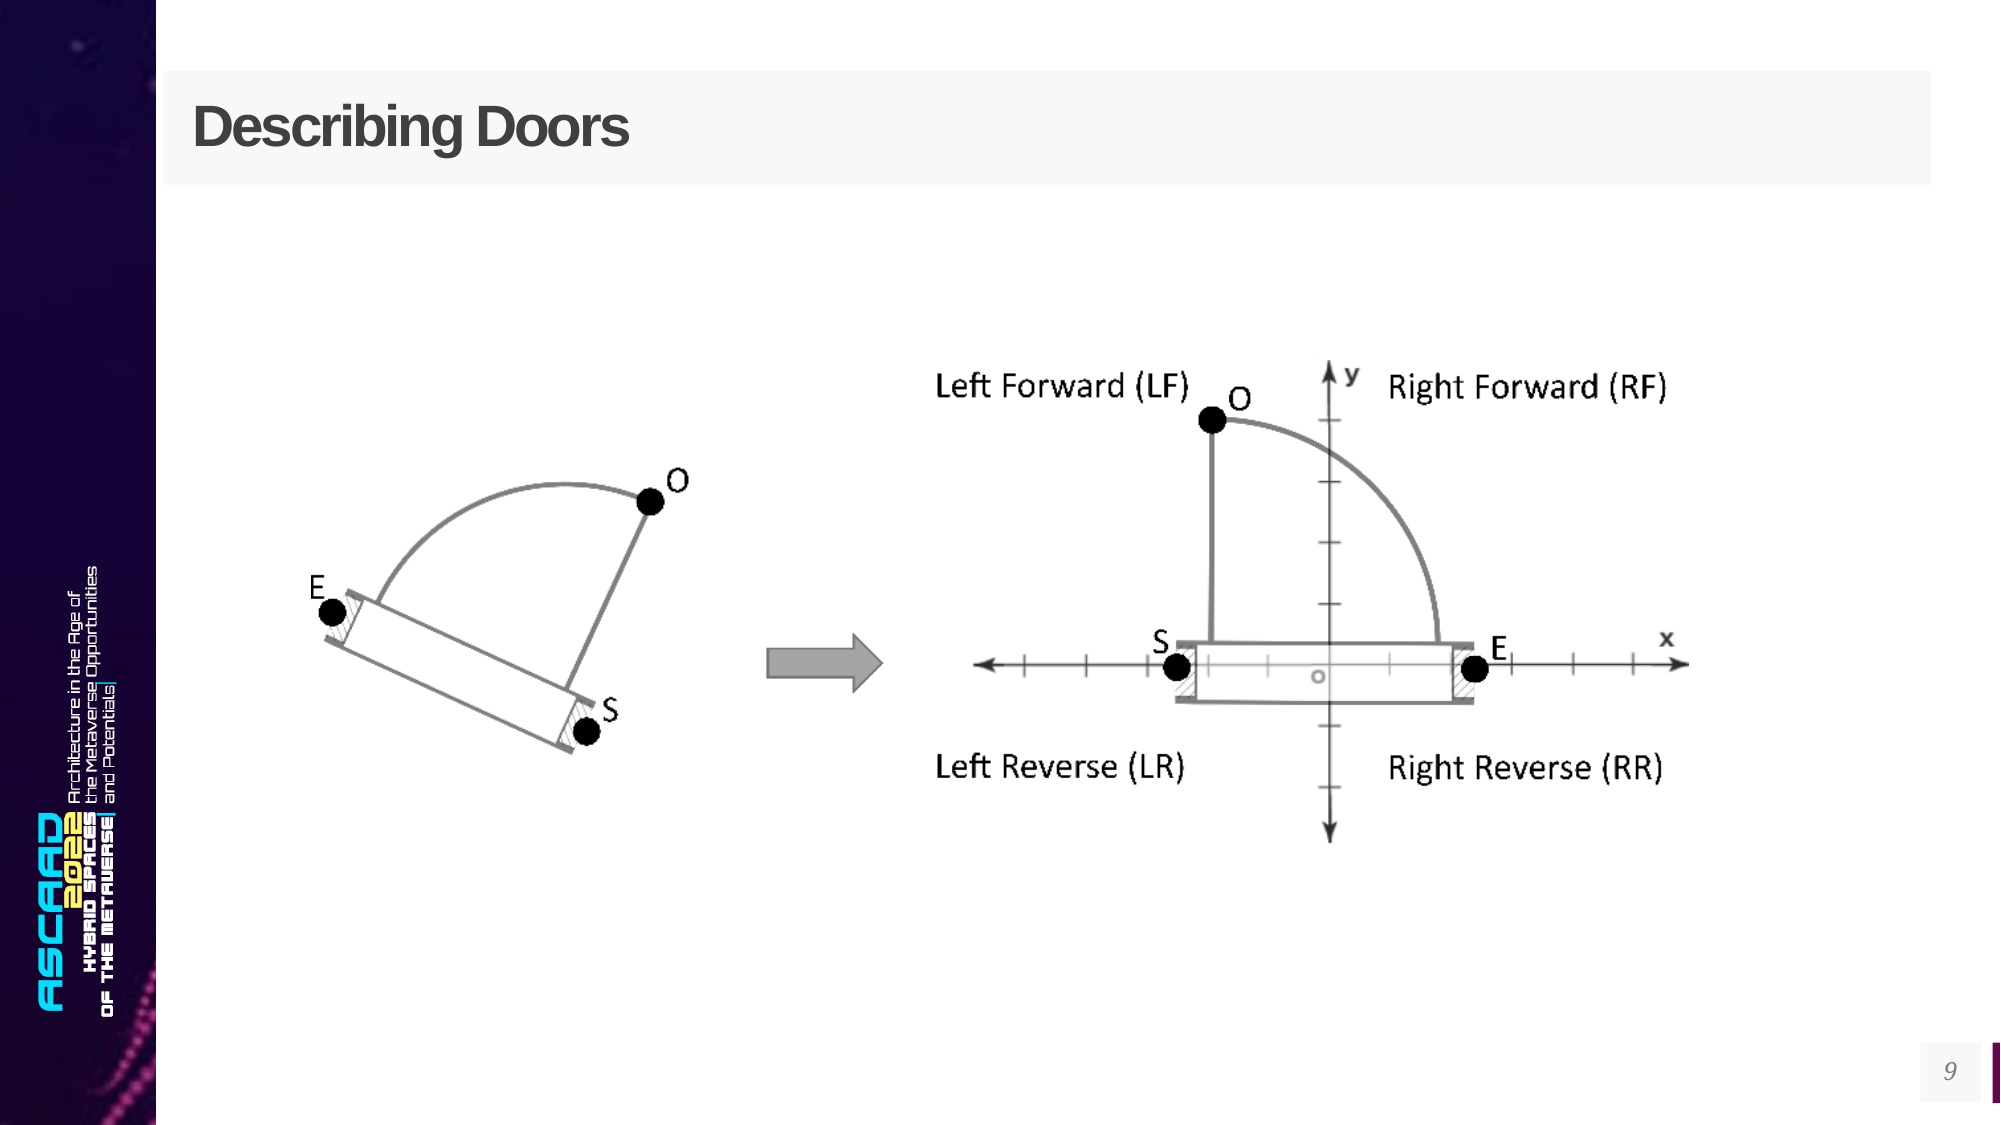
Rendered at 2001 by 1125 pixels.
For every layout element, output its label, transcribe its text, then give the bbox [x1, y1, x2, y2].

picture [311, 359, 1689, 847]
picture [0, 0, 156, 1125]
slide_number 9 [1920, 1042, 1982, 1103]
title Describing Doors [162, 70, 1932, 185]
